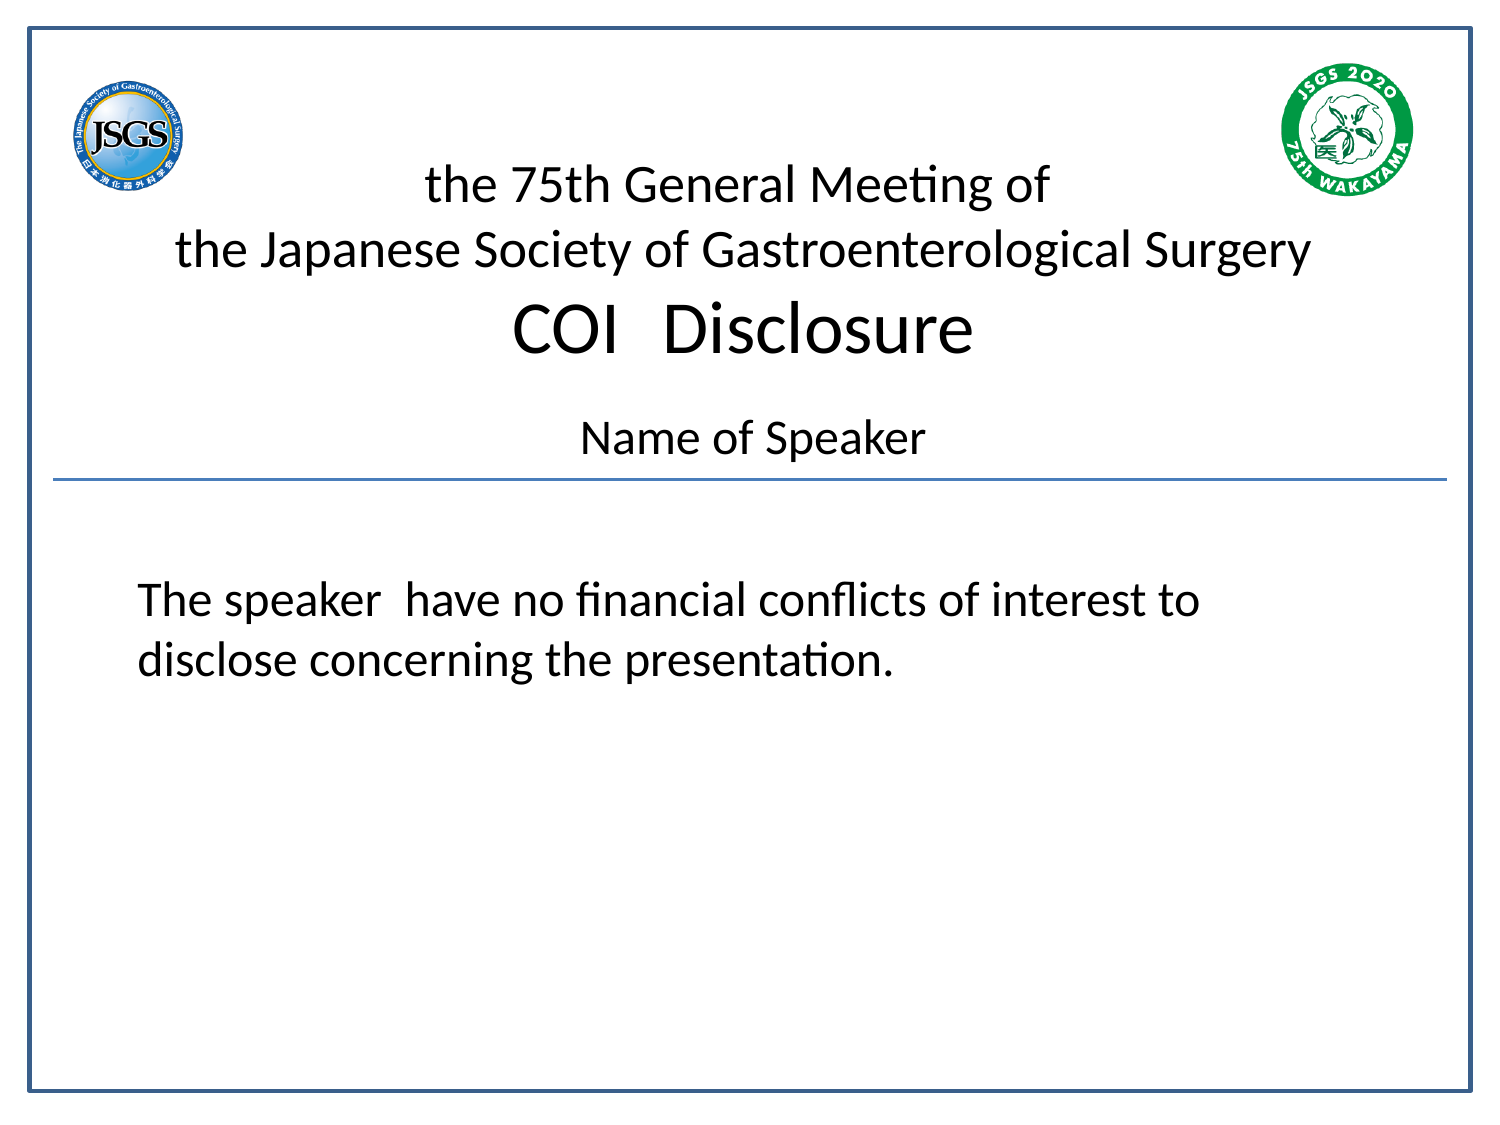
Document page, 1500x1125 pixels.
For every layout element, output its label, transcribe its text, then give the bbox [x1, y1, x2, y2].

picture [67, 69, 187, 201]
text_box [27, 26, 1473, 1093]
text_box the 75th General Meeting of the Japanese Society of Gastroenterological Surgery COI Disclosure [135, 141, 1353, 376]
text_box The speaker have no financial conflicts of interest to disclose concerning the presentation. [122, 559, 1378, 695]
picture [1275, 58, 1418, 197]
